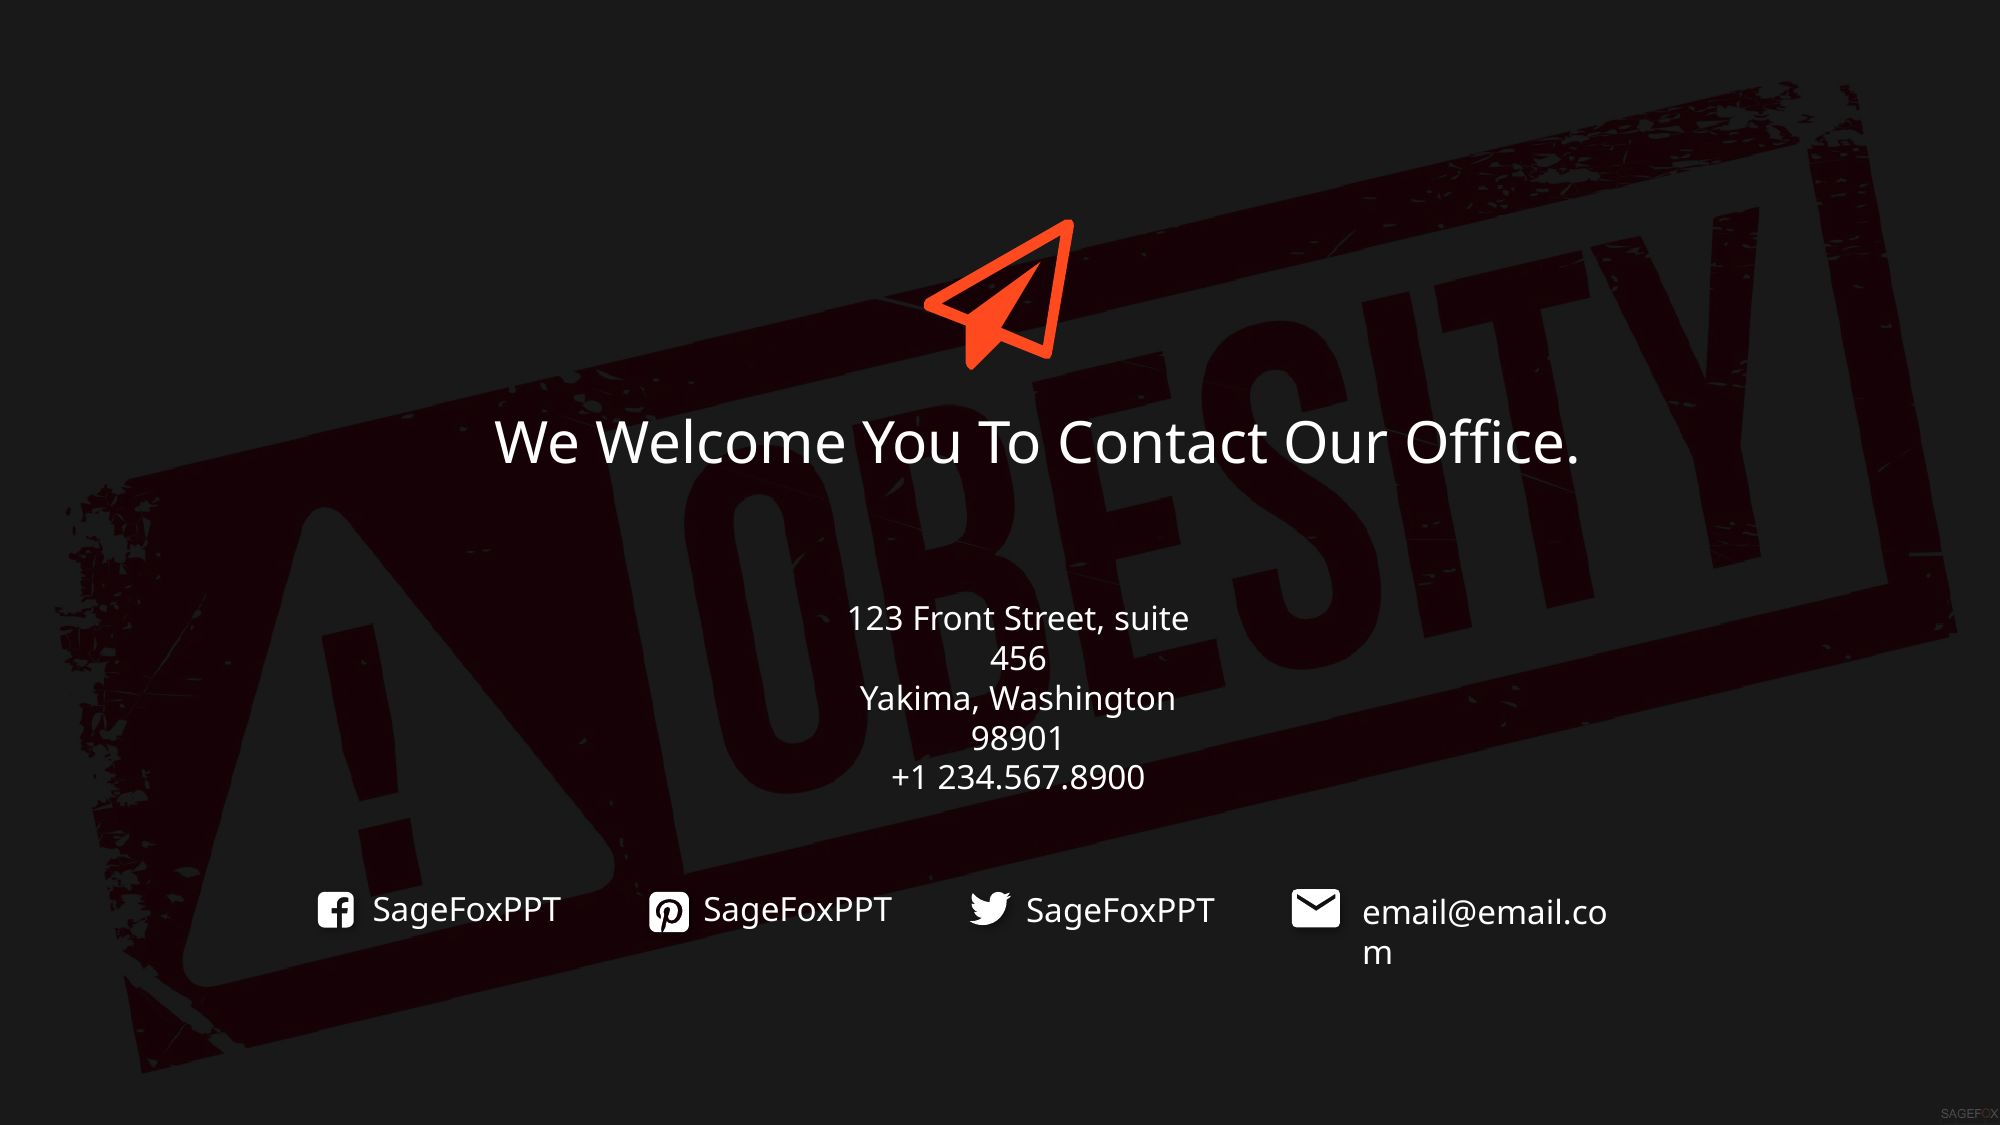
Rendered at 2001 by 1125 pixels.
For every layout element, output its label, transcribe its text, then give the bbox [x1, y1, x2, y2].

text_box SageFoxPPT [1011, 881, 1252, 937]
text_box 123 Front Street, suite 456 Yakima, Washington 98901 +1 234.567.8900 [808, 589, 1229, 804]
text_box [317, 891, 354, 928]
text_box [923, 219, 1074, 370]
text_box We Welcome You To Contact Our Office. [477, 398, 1598, 483]
text_box SageFoxPPT [688, 880, 929, 936]
text_box [1291, 889, 1340, 928]
text_box [969, 891, 1011, 926]
text_box email@email.com [1347, 884, 1649, 979]
text_box SageFoxPPT [357, 880, 598, 936]
text_box [649, 891, 688, 933]
text_box [0, 0, 2000, 1125]
